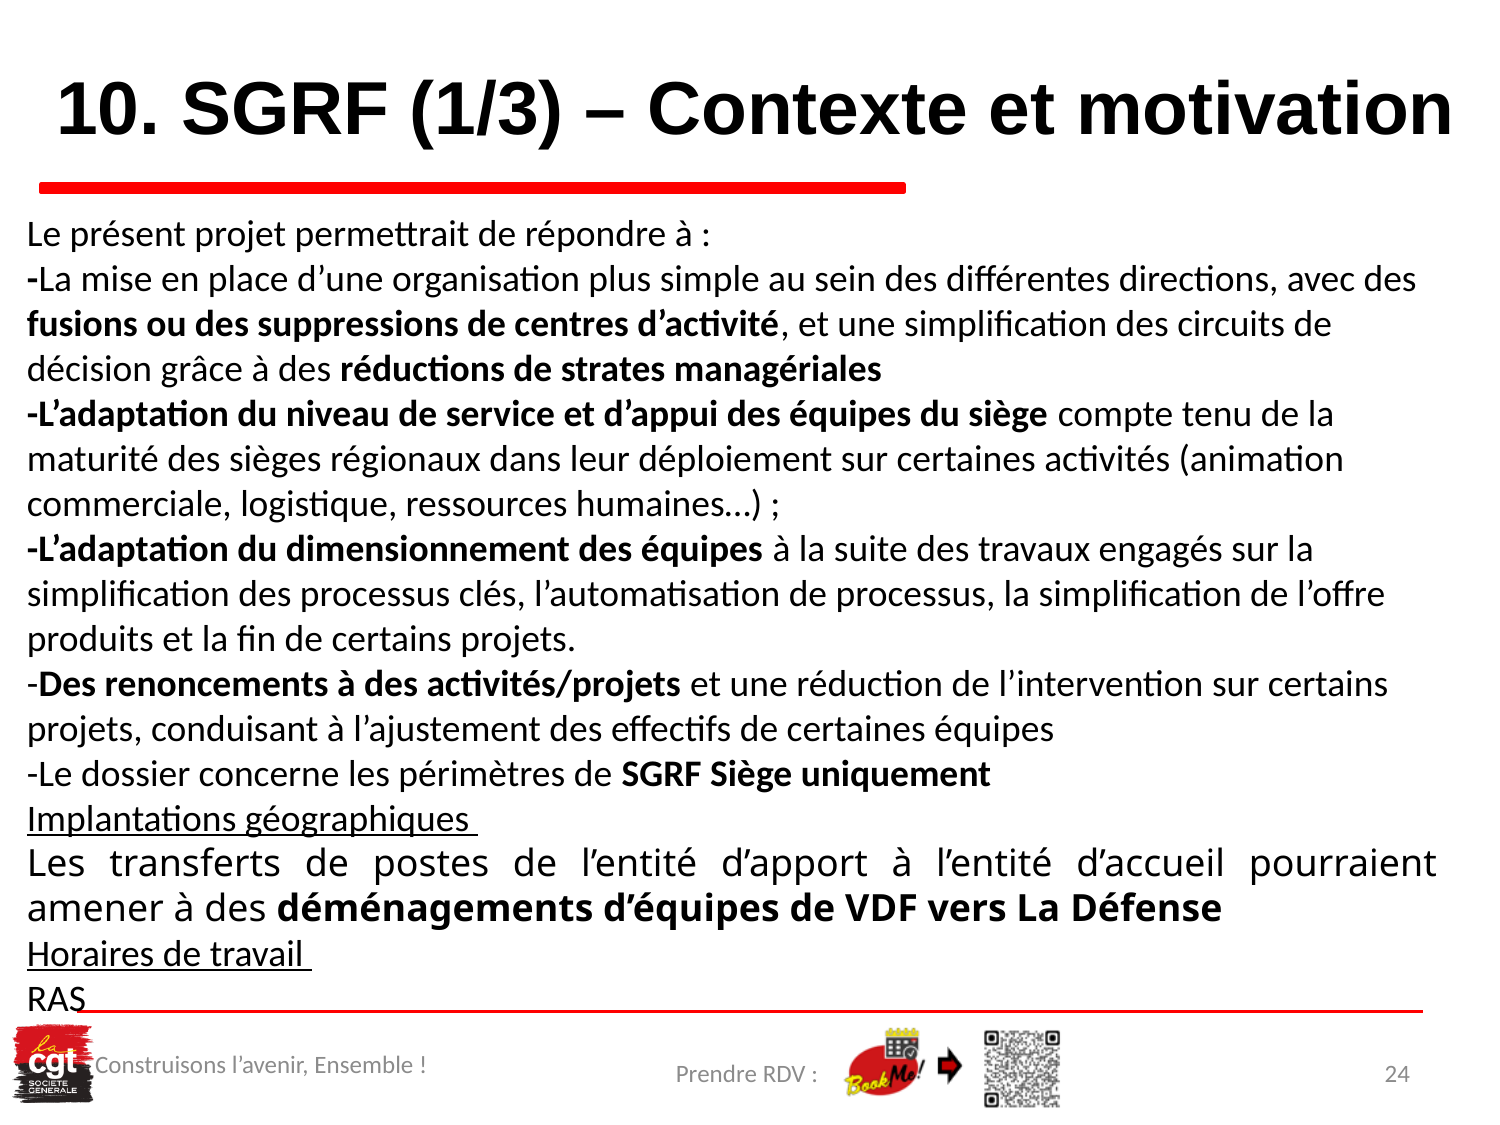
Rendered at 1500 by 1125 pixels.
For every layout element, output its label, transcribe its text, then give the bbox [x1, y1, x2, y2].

footer Prendre RDV : [567, 1042, 834, 1103]
slide_number 24 [1074, 1042, 1425, 1103]
picture [11, 1024, 94, 1103]
picture [840, 1020, 1069, 1117]
title 10. SGRF (1/3) – Contexte et motivation [41, 45, 1483, 164]
slide_number Construisons l’avenir, Ensemble ! [94, 1027, 567, 1110]
text_box Le présent projet permettrait de répondre à : -La mise en place d’une organisation plus simple au sein des différentes directions, avec des fusions ou des suppressions de centres d’activité, et une simplification des circuits de décision grâce à des réductions de strates managériales -L’adaptation du niveau de service et d’appui des équipes du siège compte tenu de la maturité des sièges régionaux dans leur déploiement sur certaines activités (animation commerciale, logistique, ressources humaines…) ; -L’adaptation du dimensionnement des équipes à la suite des travaux engagés sur la simplification des processus clés, l’automatisation de processus, la simplification de l’offre produits et la fin de certains projets. -Des renoncements à des activités/projets et une réduction de l’intervention sur certains projets, conduisant à l’ajustement des effectifs de certaines équipes -Le dossier concerne les périmètres de SGRF Siège uniquement Implantations géographiques Les transferts de postes de l’entité d’apport à l’entité d’accueil pourraient amener à des déménagements d’équipes de VDF vers La Défense Horaires de travail RAS [12, 201, 1454, 1027]
text_box [39, 182, 906, 194]
